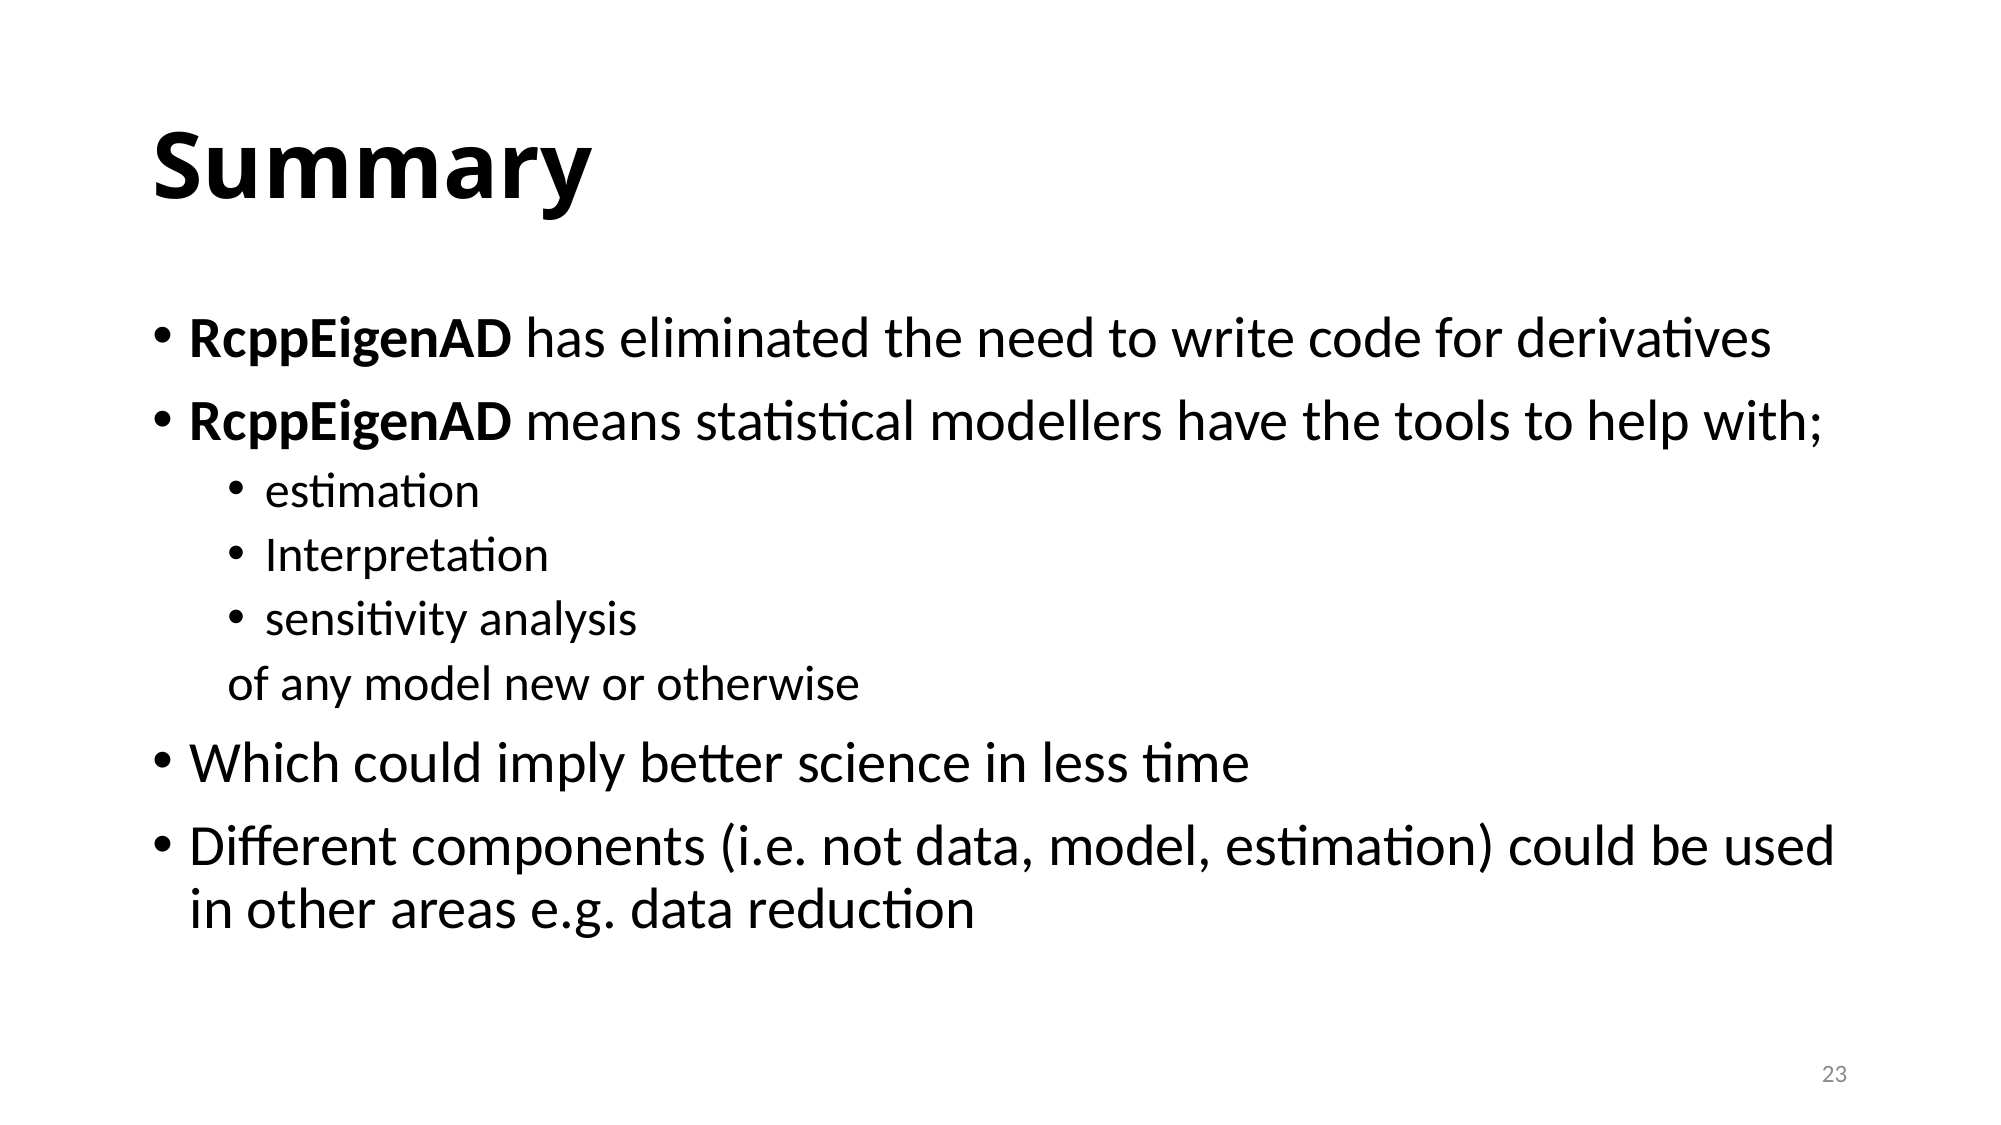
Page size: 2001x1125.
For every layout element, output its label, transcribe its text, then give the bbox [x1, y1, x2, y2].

list RcppEigenAD has eliminated the need to write code for derivatives RcppEigenAD means statistical modellers have the tools to help with; estimation Interpretation sensitivity analysis of any model new or otherwise Which could imply better science in less time Different components (i.e. not data, model, estimation) could be used in other areas e.g. data reduction [137, 299, 1863, 1014]
slide_number 23 [1412, 1042, 1863, 1103]
title Summary [137, 59, 1863, 278]
